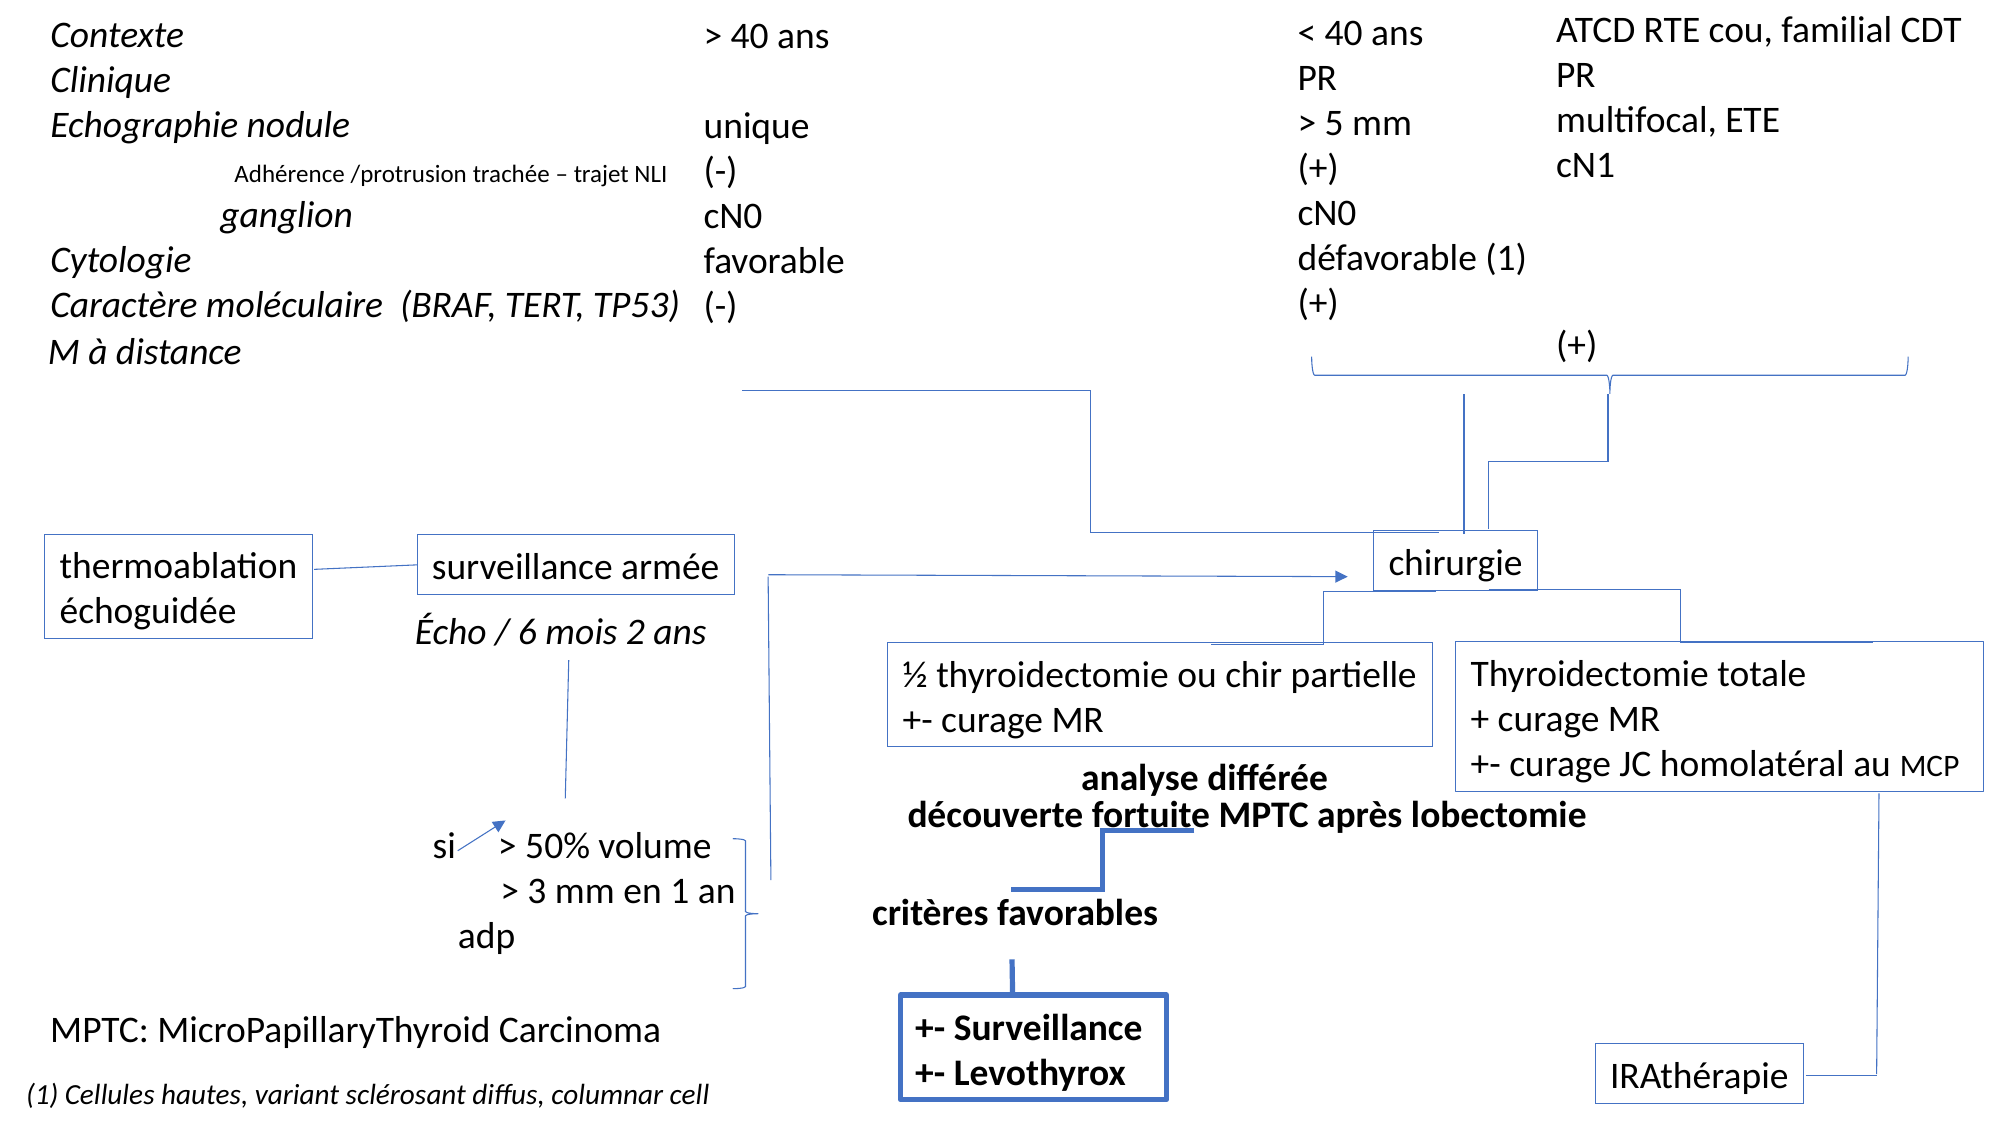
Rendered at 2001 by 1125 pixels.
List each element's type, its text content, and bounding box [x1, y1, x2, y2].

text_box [1296, 505, 1351, 730]
text_box analyse différée [1162, 745, 1344, 783]
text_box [565, 660, 569, 799]
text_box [1019, 577, 1162, 811]
text_box Thyroidectomie totale + curage MR +- curage JC homolatéral au MCP [1708, 641, 1984, 792]
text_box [1073, 811, 1133, 952]
text_box [1311, 356, 1909, 394]
text_box (1) Cellules hautes, variant sclérosant diffus, columnar cell [11, 1067, 725, 1118]
text_box ½ thyroidectomie ou chir partielle +- curage MR [1162, 642, 1433, 747]
text_box < 40 ans PR > 5 mm (+) cN0 défavorable (1) (+) [1282, 0, 1541, 376]
text_box découverte fortuite MPTC après lobectomie [1133, 783, 1603, 843]
text_box si > 50% volume > 3 mm en 1 an adp [417, 813, 751, 964]
text_box +- Surveillance +- Levothyrox [900, 995, 1167, 1100]
text_box M à distance [33, 319, 257, 380]
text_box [457, 820, 506, 851]
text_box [1481, 401, 1616, 521]
text_box IRAthérapie [1595, 1043, 1804, 1104]
text_box surveillance armée [417, 534, 735, 595]
text_box > 40 ans unique (-) cN0 favorable (-) [688, 3, 861, 334]
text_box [1653, 423, 1708, 808]
text_box découverte fortuite MPTC après lobectomie [892, 783, 1073, 843]
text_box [1019, 113, 1162, 574]
text_box Thyroidectomie totale + curage MR +- curage JC homolatéral au MCP [1455, 641, 1653, 792]
text_box chirurgie [1373, 530, 1538, 591]
text_box critères favorables [1133, 880, 1174, 941]
text_box ½ thyroidectomie ou chir partielle +- curage MR [887, 642, 1019, 747]
text_box ATCD RTE cou, familial CDT PR multifocal, ETE cN1 (+) [1541, 0, 1984, 463]
text_box Écho / 6 mois 2 ans [400, 599, 722, 660]
text_box Contexte Clinique Echographie nodule Adhérence /protrusion trachée – trajet NLI ganglion Cytologie Caractère moléculaire (BRAF, TERT, TP53) [35, 2, 696, 333]
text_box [314, 565, 416, 570]
text_box [732, 838, 759, 990]
text_box thermoablation échoguidée [44, 534, 313, 639]
text_box critères favorables [857, 880, 1073, 941]
text_box MPTC: MicroPapillaryThyroid Carcinoma [35, 997, 677, 1058]
